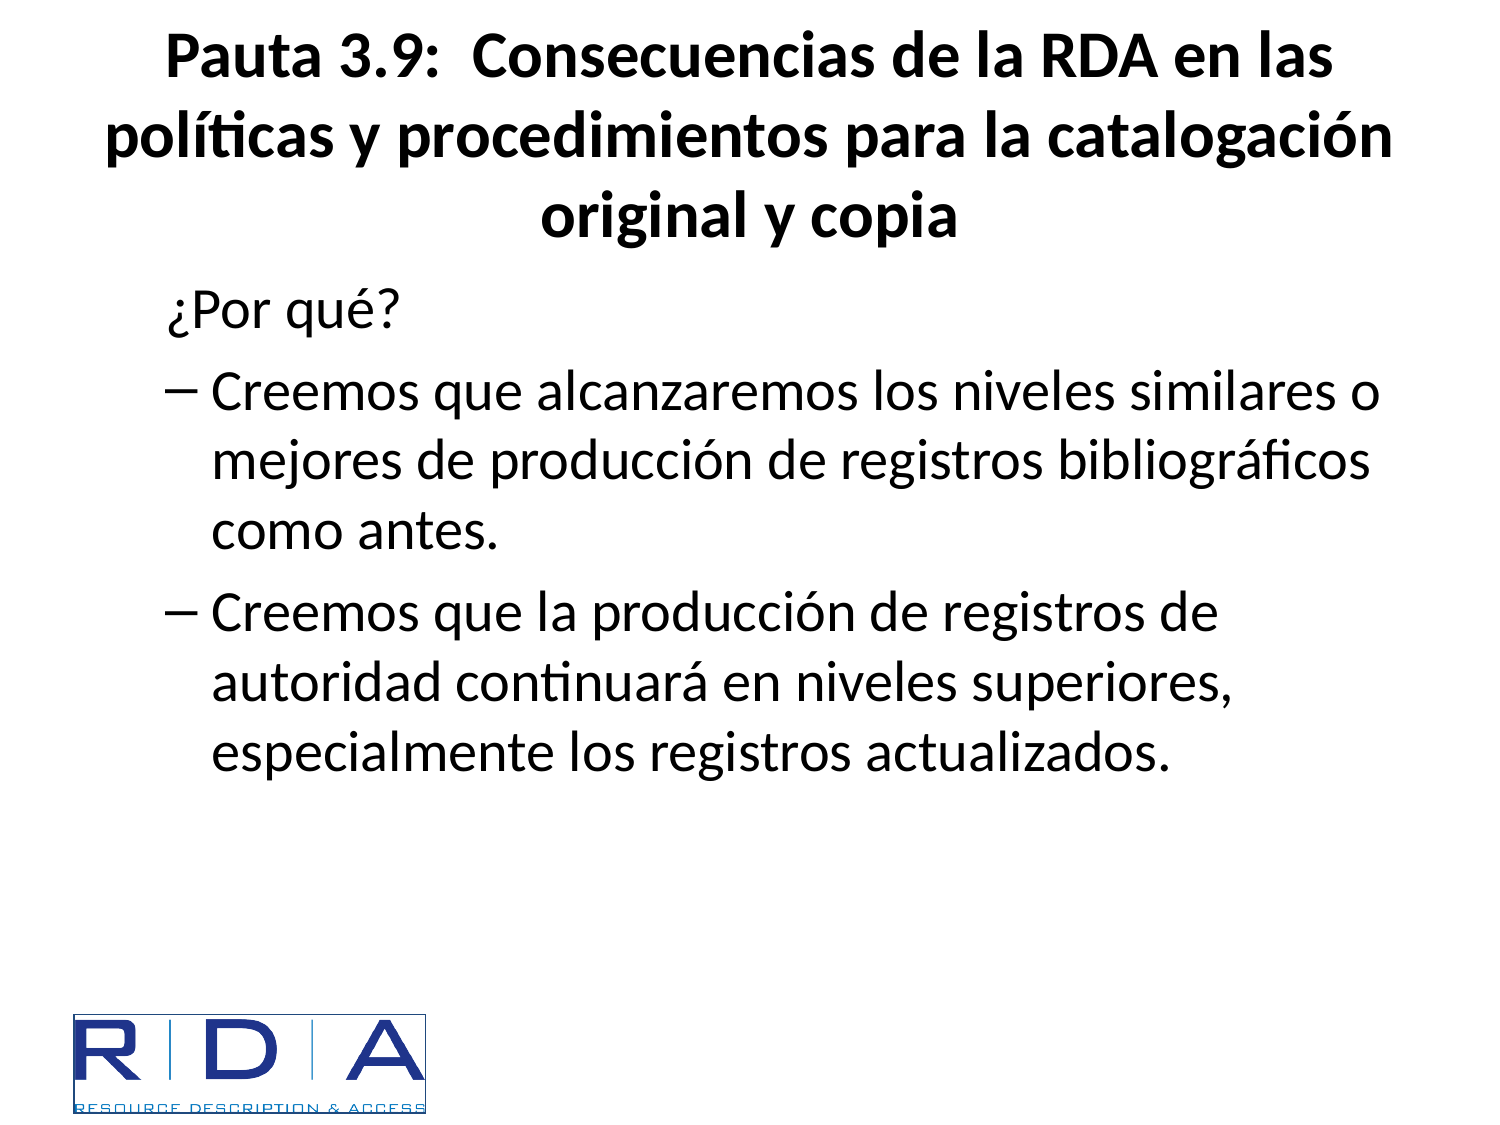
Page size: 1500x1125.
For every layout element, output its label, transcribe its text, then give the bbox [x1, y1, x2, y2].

list ¿Por qué? Creemos que alcanzaremos los niveles similares o mejores de producción de registros bibliográficos como antes. Creemos que la producción de registros de autoridad continuará en niveles superiores, especialmente los registros actualizados. [74, 262, 1426, 1006]
picture [75, 1015, 425, 1112]
title Pauta 3.9: Consecuencias de la RDA en las políticas y procedimientos para la catalogación original y copia [74, 0, 1426, 262]
